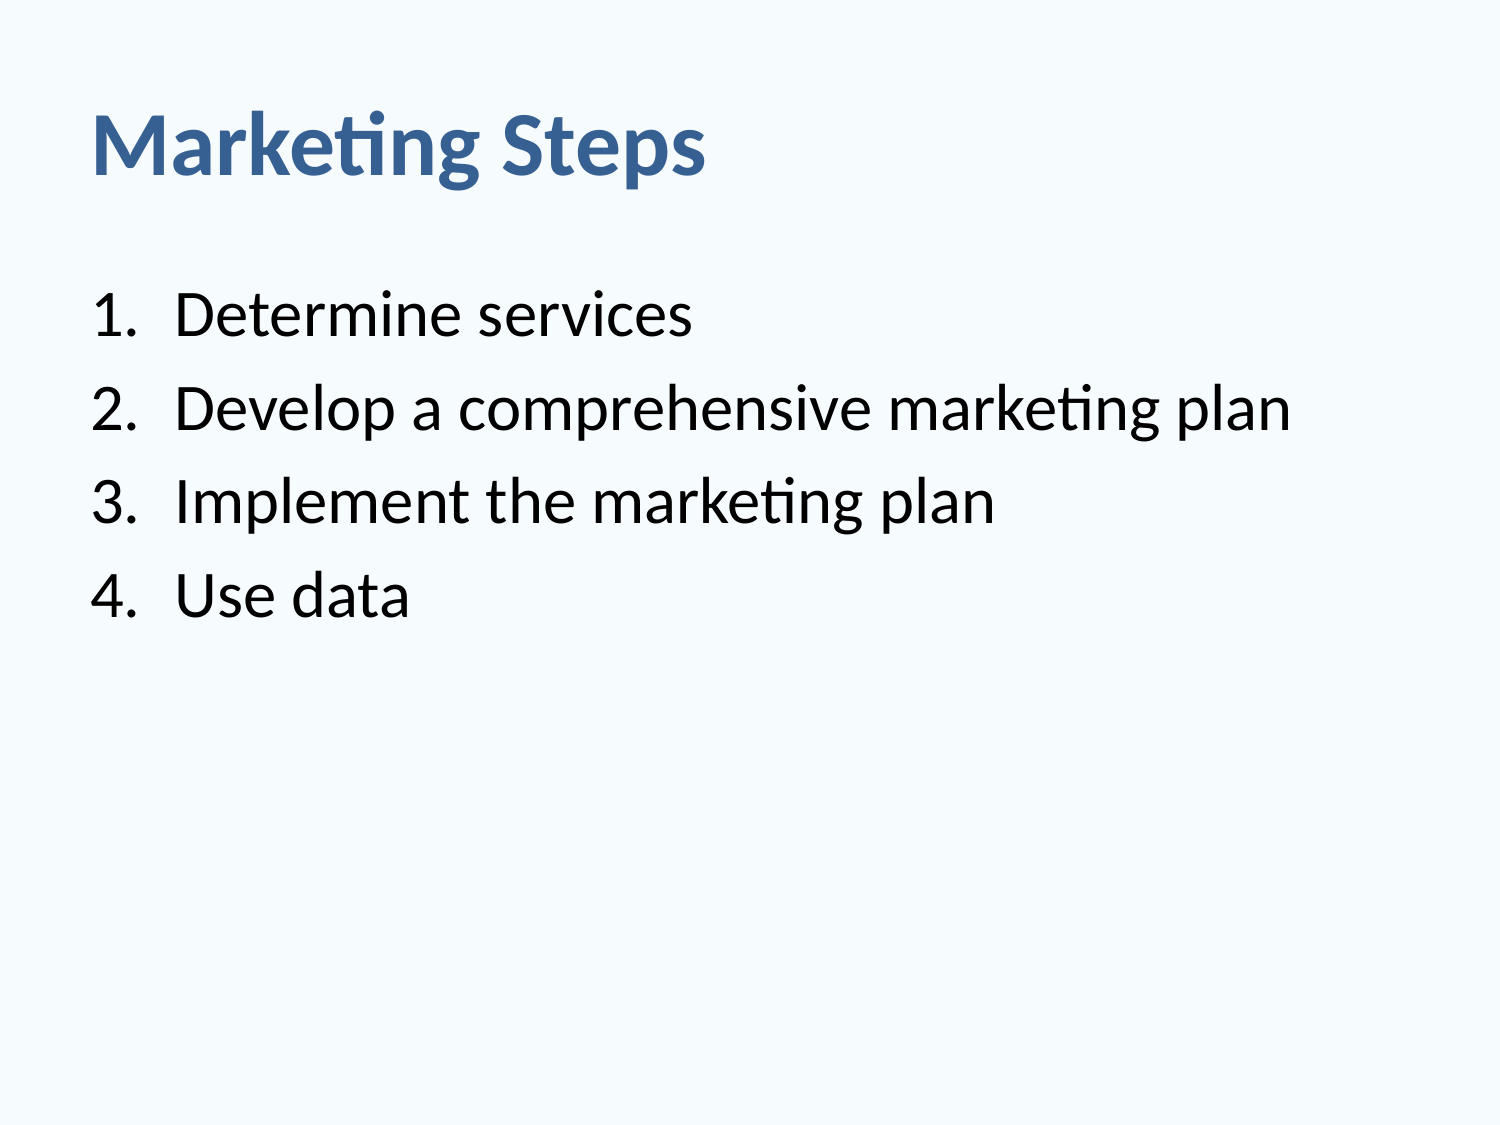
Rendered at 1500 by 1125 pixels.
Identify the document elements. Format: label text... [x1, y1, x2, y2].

list Determine services Develop a comprehensive marketing plan Implement the marketing plan Use data [75, 262, 1425, 1005]
title Marketing Steps [75, 45, 1425, 233]
